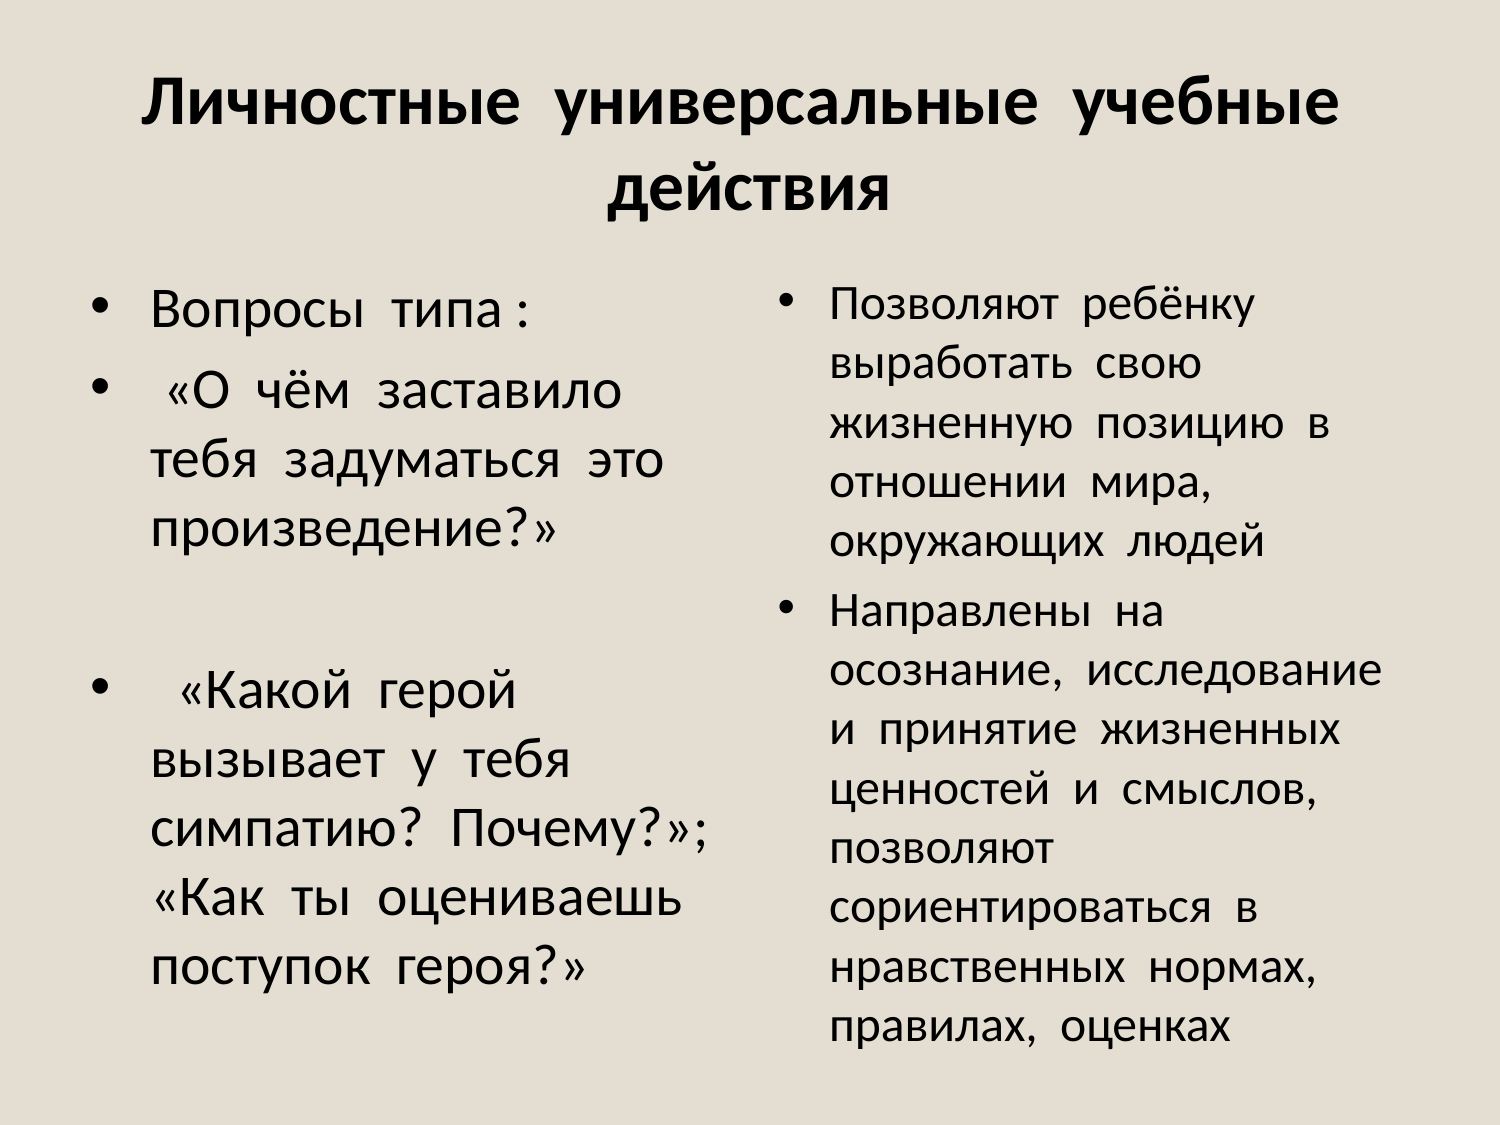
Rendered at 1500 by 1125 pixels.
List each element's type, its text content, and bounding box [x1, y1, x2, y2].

list Позволяют ребёнку выработать свою жизненную позицию в отношении мира, окружающих людей Направлены на осознание, исследование и принятие жизненных ценностей и смыслов, позволяют сориентироваться в нравственных нормах, правилах, оценках [762, 262, 1418, 1067]
list Вопросы типа : «О чём заставило тебя задуматься это произведение?» «Какой герой вызывает у тебя симпатию? Почему?»; «Как ты оцениваешь поступок героя?» [75, 262, 738, 1005]
title Личностные универсальные учебные действия [75, 45, 1425, 233]
